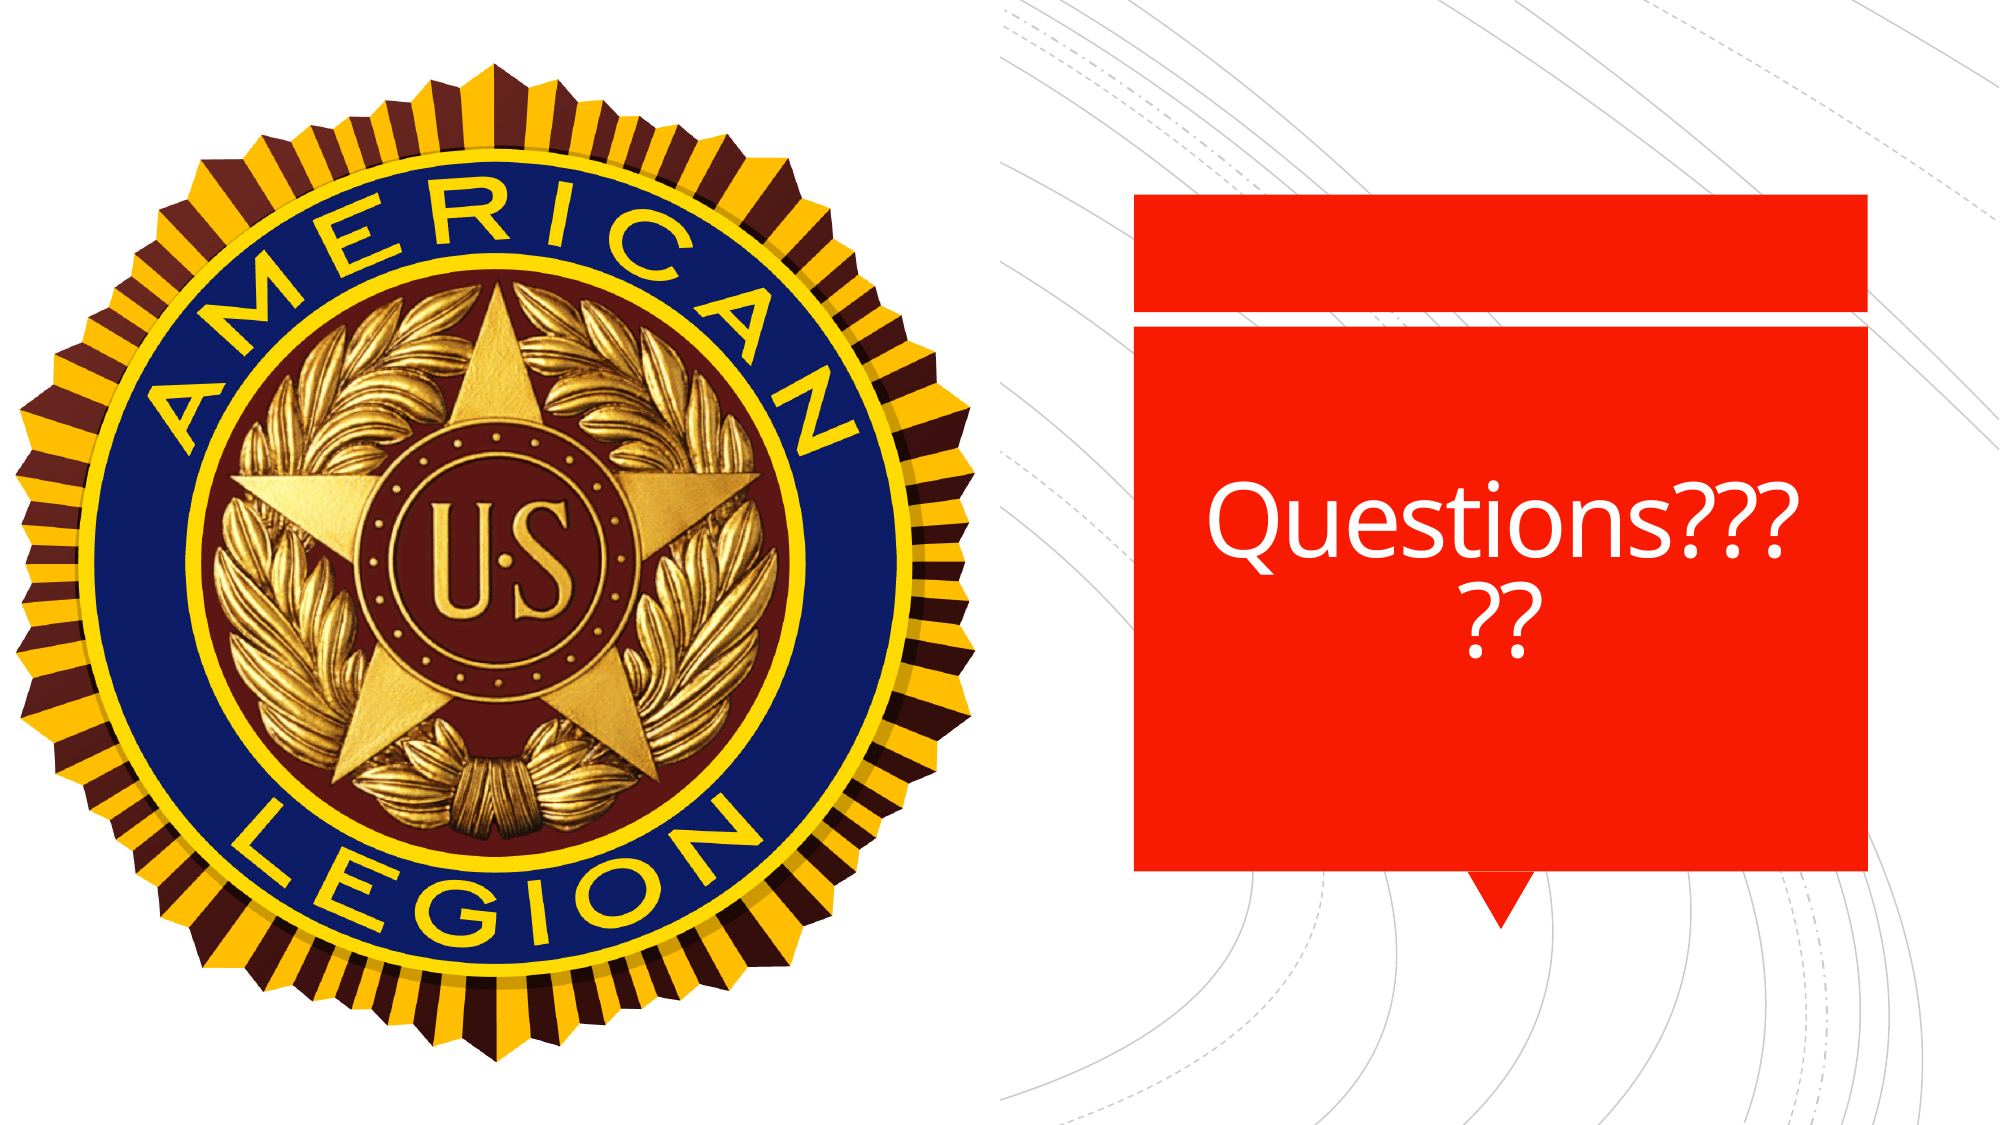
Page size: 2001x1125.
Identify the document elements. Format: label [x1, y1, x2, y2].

text_box [1001, 0, 2000, 1125]
picture [0, 0, 1001, 1125]
text_box [1133, 194, 1869, 930]
